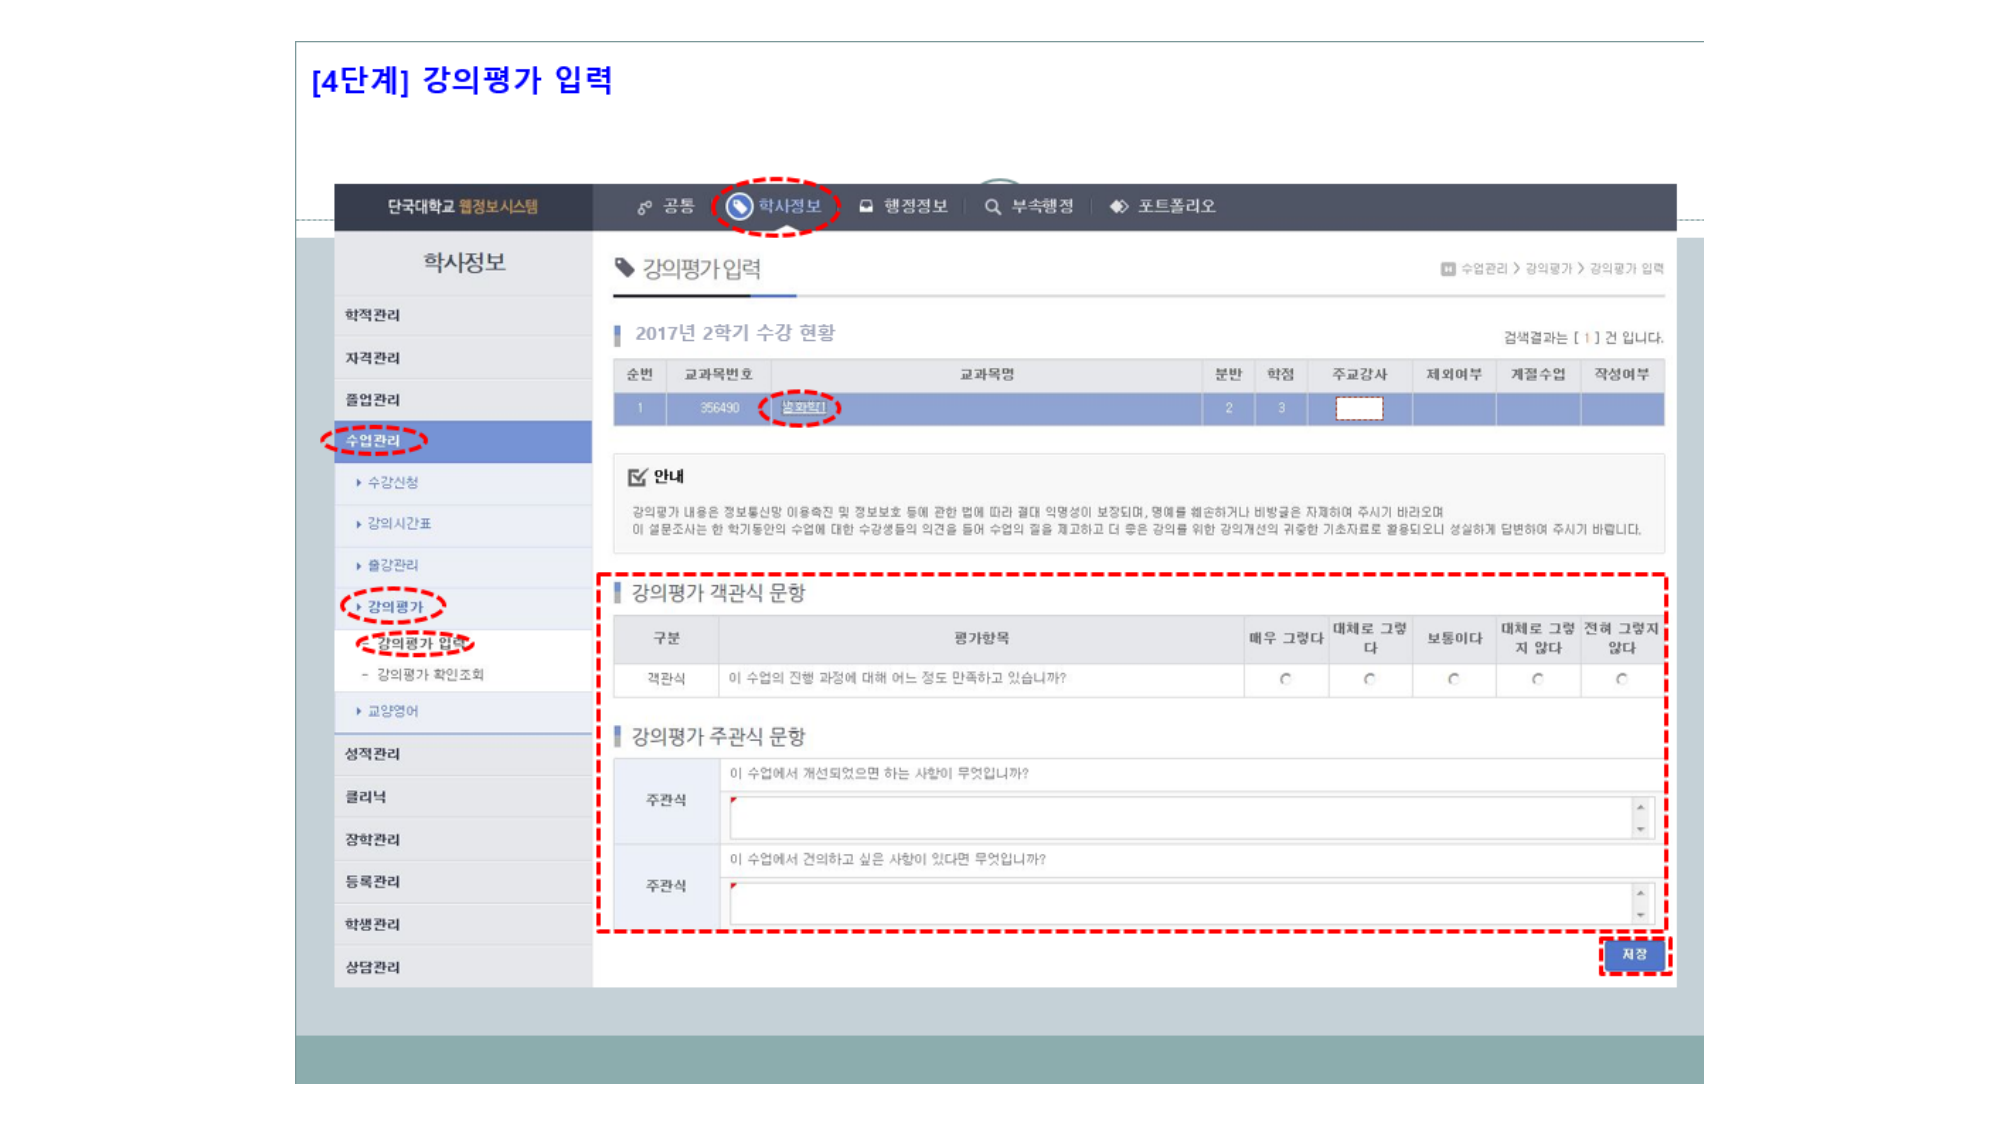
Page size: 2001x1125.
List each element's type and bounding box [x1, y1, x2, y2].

picture [295, 41, 1704, 1084]
